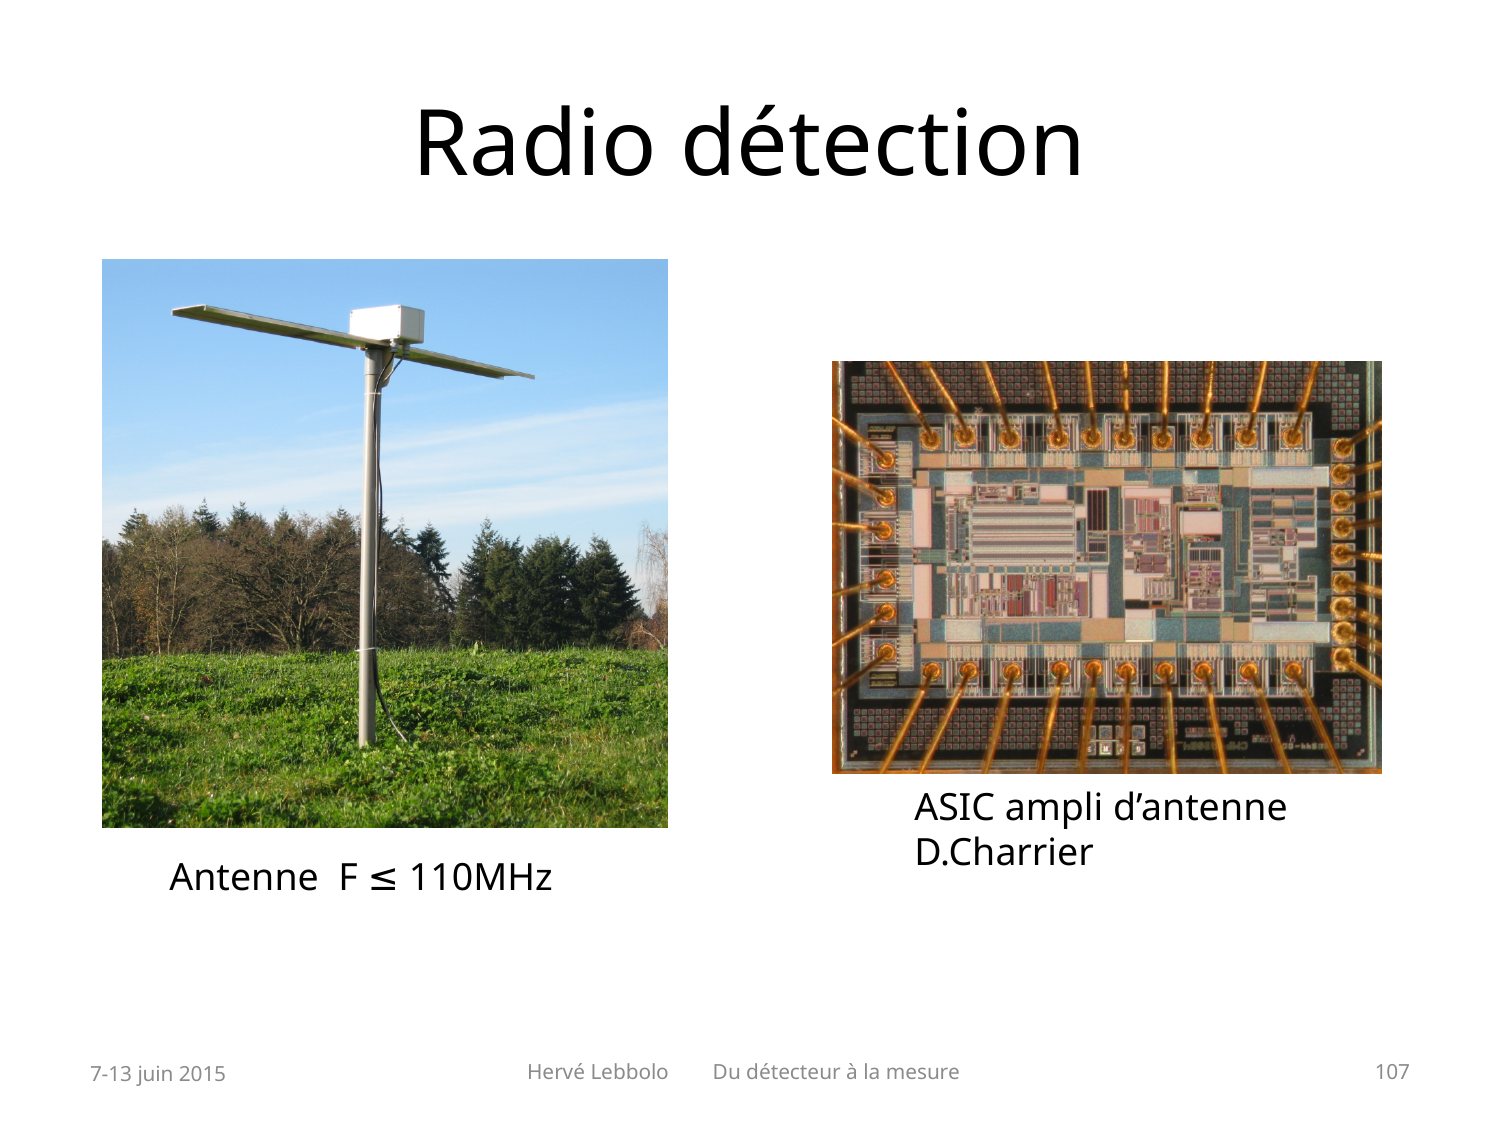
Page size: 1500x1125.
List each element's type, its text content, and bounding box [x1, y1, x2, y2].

slide_number 107 [1246, 1042, 1425, 1103]
picture [102, 259, 668, 829]
slide_number 7-13 juin 2015 [75, 1042, 303, 1103]
picture [832, 361, 1382, 774]
title Radio détection [75, 45, 1425, 233]
text_box ASIC ampli d’antenne D.Charrier [899, 781, 1304, 881]
text_box Antenne F ≤ 110MHz [154, 845, 568, 906]
footer Hervé Lebbolo Du détecteur à la mesure [347, 1042, 1140, 1103]
